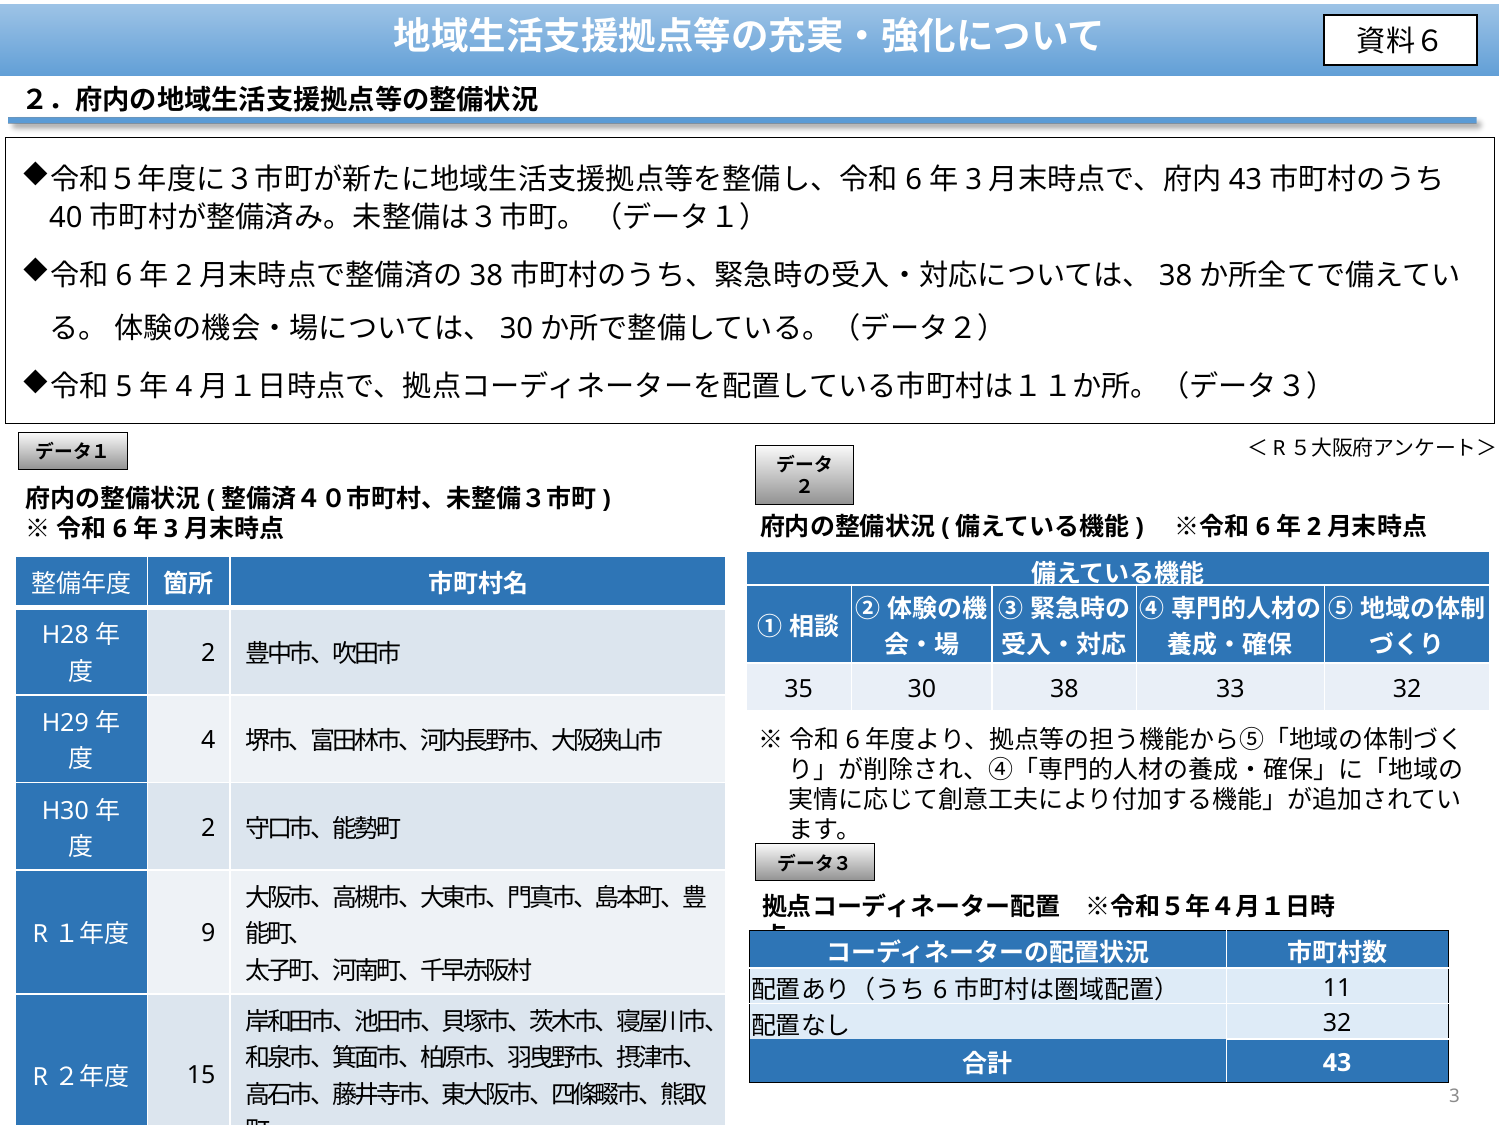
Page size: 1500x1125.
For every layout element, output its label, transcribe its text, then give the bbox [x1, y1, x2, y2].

table_cell 30 [852, 664, 991, 710]
table_cell 堺市、富田林市、河内長野市、大阪狭山市 [231, 696, 725, 782]
table_header 整備年度 [16, 557, 147, 605]
table_cell 守口市、能勢町 [231, 783, 725, 869]
table_cell ①相談 [747, 586, 851, 662]
table_header 備えている機能 [747, 552, 1489, 584]
table_cell 15 [148, 995, 229, 1125]
table_cell 11 [1227, 969, 1448, 1003]
table_header 市町村数 [1227, 931, 1448, 967]
table_cell H28年度 [16, 610, 147, 694]
table_cell 43 [1227, 1040, 1448, 1082]
table_cell 大阪市、高槻市、大東市、門真市、島本町、豊能町、 太子町、河南町、千早赤阪村 [231, 871, 725, 993]
table_cell ③緊急時の 受入・対応 [993, 586, 1136, 662]
table_cell 岸和田市、池田市、貝塚市、茨木市、寝屋川市、 和泉市、箕面市、柏原市、羽曳野市、摂津市、 高石市、藤井寺市、東大阪市、四條畷市、熊取町 [231, 995, 725, 1125]
text_box データ３ [755, 851, 875, 881]
table_cell R２年度 [16, 995, 147, 1125]
list 令和５年度に３市町が新たに地域生活支援拠点等を整備し、令和6年3月末時点で、府内43市町村のうち40市町村が整備済み。未整備は３市町。 （データ１） 令和6年2月末時点で整備済の38市町村のうち、緊急時の受入・対応については、38か所全てで備えている。 体験の機会・場については、30か所で整備している。（データ２） 令和5年4月１日時点で、拠点コーディネーターを配置している市町村は１１か所。（データ３） [5, 137, 1495, 424]
table_cell ④専門的人材の 養成・確保 [1137, 586, 1324, 662]
text_box 地域生活支援拠点等の充実・強化について [0, 4, 1499, 76]
table_cell 2 [148, 783, 229, 869]
table_header コーディネーターの配置状況 [750, 931, 1226, 967]
table_cell R１年度 [16, 871, 147, 993]
text_box データ１ [18, 432, 128, 470]
table_cell H30年度 [16, 783, 147, 869]
table_header 市町村名 [231, 557, 725, 605]
picture [4, 113, 1493, 137]
table_cell 配置あり（うち6市町村は圏域配置） [750, 969, 1226, 1003]
text_box 資料６ [1323, 14, 1478, 66]
table_cell H29年度 [16, 696, 147, 782]
table_cell 配置なし [750, 1004, 1226, 1039]
text_box ※令和6年度より、拠点等の担う機能から⑤「地域の体制づくり」が削除され、④「専門的人材の養成・確保」に「地域の実情に応じて創意工夫により付加する機能」が追加されています。 [743, 715, 1489, 851]
table_cell 4 [148, 696, 229, 782]
table_cell 豊中市、吹田市 [231, 610, 725, 694]
table_cell 9 [148, 871, 229, 993]
title ２．府内の地域生活支援拠点等の整備状況 [5, 78, 703, 113]
text_box 拠点コーディネーター配置 ※令和５年４月１日時点 [747, 882, 1355, 958]
text_box ＜R５大阪府アンケート＞ [1232, 427, 1500, 468]
text_box 3 [1124, 1066, 1475, 1125]
table_cell 32 [1325, 664, 1489, 710]
table_cell 38 [993, 664, 1136, 710]
text_box 府内の整備状況(整備済４０市町村、未整備３市町) ※令和6年3月末時点 [11, 474, 703, 550]
text_box データ２ [755, 445, 854, 502]
table_cell ⑤地域の体制 づくり [1325, 586, 1489, 662]
table_cell 合計 [750, 1039, 1226, 1082]
table_cell ②体験の機会・場 [852, 586, 991, 662]
table_cell 35 [747, 664, 851, 710]
table_cell 33 [1137, 664, 1324, 710]
table_cell 32 [1227, 1004, 1448, 1038]
text_box 府内の整備状況(備えている機能) ※令和6年2月末時点 [745, 502, 1491, 548]
table_cell 2 [148, 610, 229, 694]
table_header 箇所 [148, 557, 229, 605]
